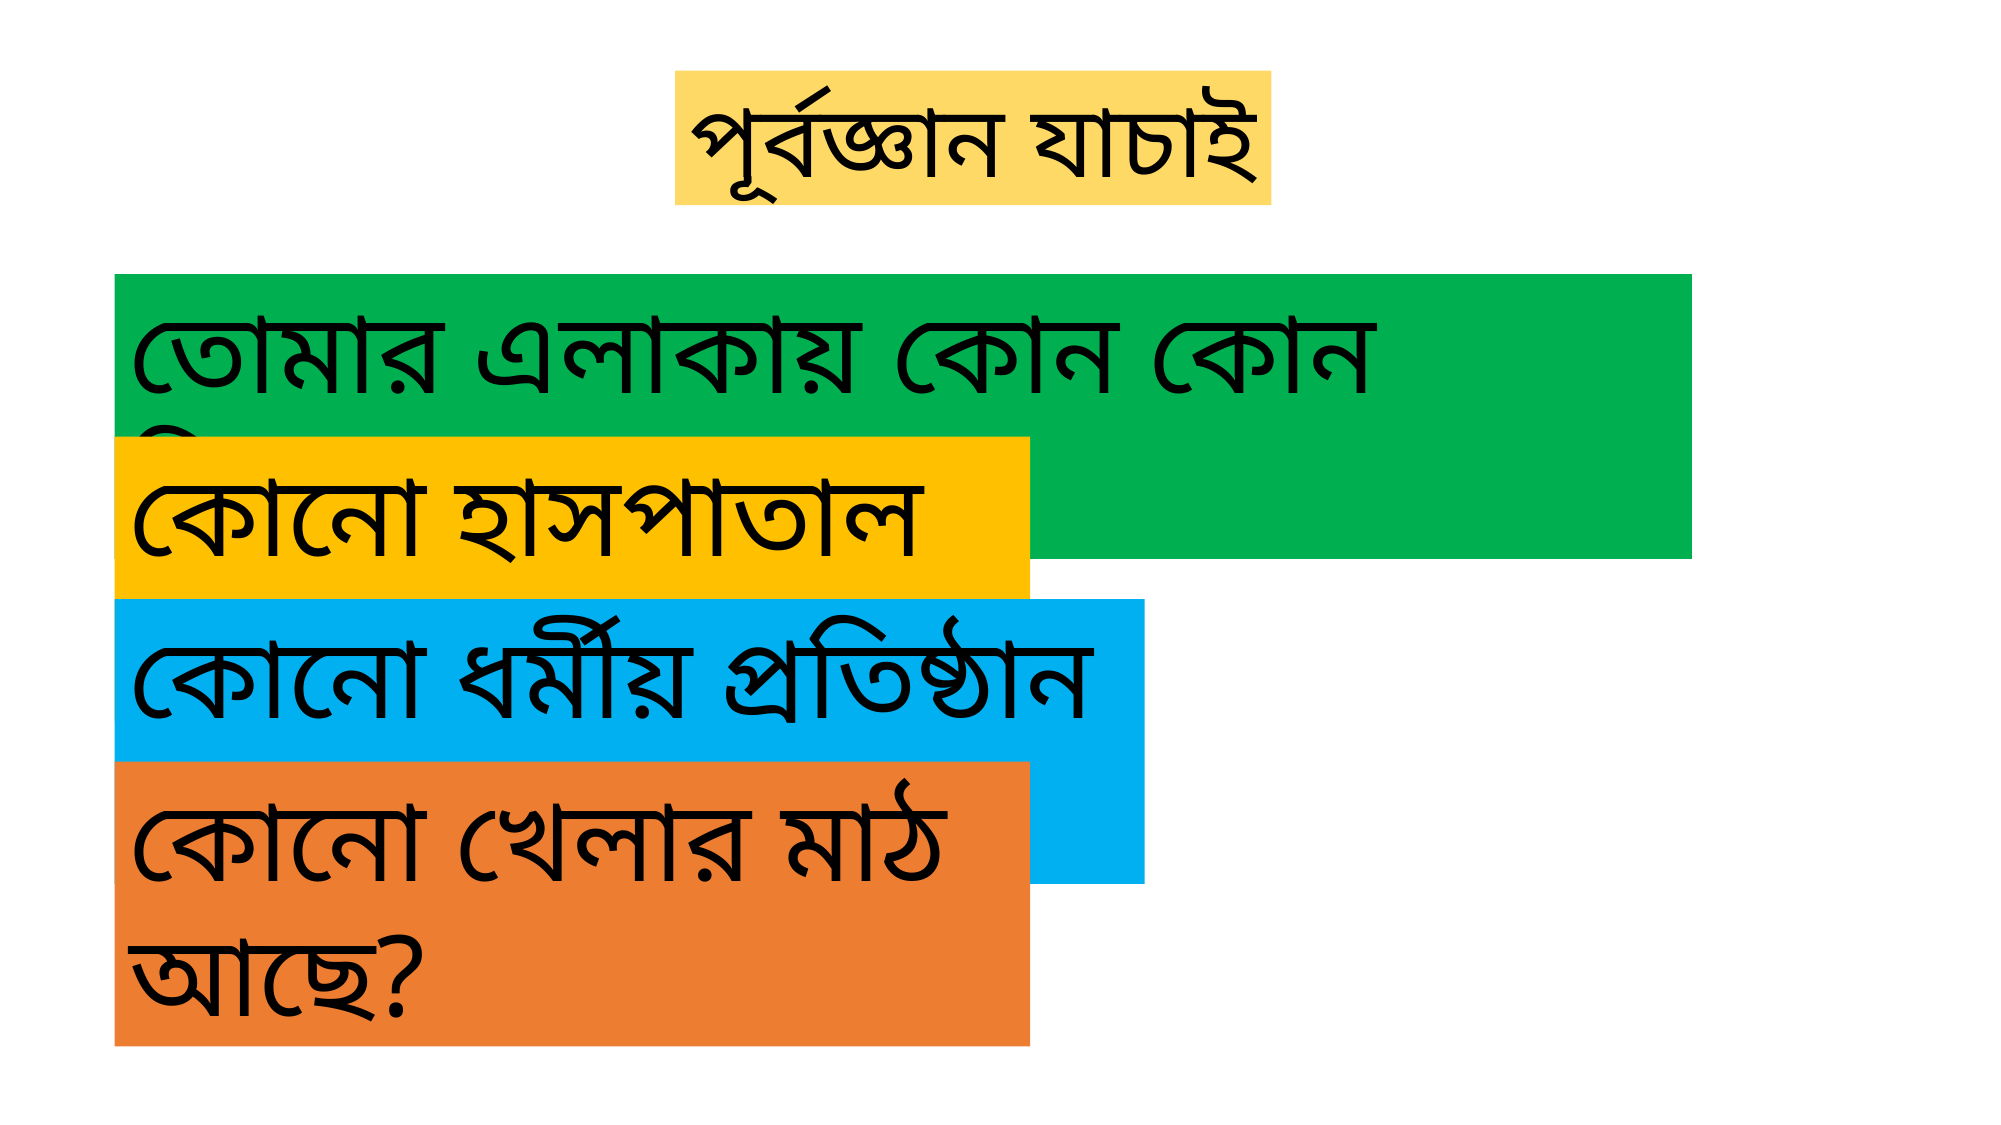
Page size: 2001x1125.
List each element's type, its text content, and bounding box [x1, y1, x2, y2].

text_box তোমার এলাকায় কোন কোন বিদ্যালয় আছে? [114, 274, 1692, 559]
text_box কোনো খেলার মাঠ আছে? [114, 761, 1031, 1047]
text_box কোনো ধর্মীয় প্রতিষ্ঠান আছে? [114, 599, 1145, 884]
text_box পূর্বজ্ঞান যাচাই [675, 70, 1272, 206]
text_box কোনো হাসপাতাল আছে? [114, 436, 1031, 599]
